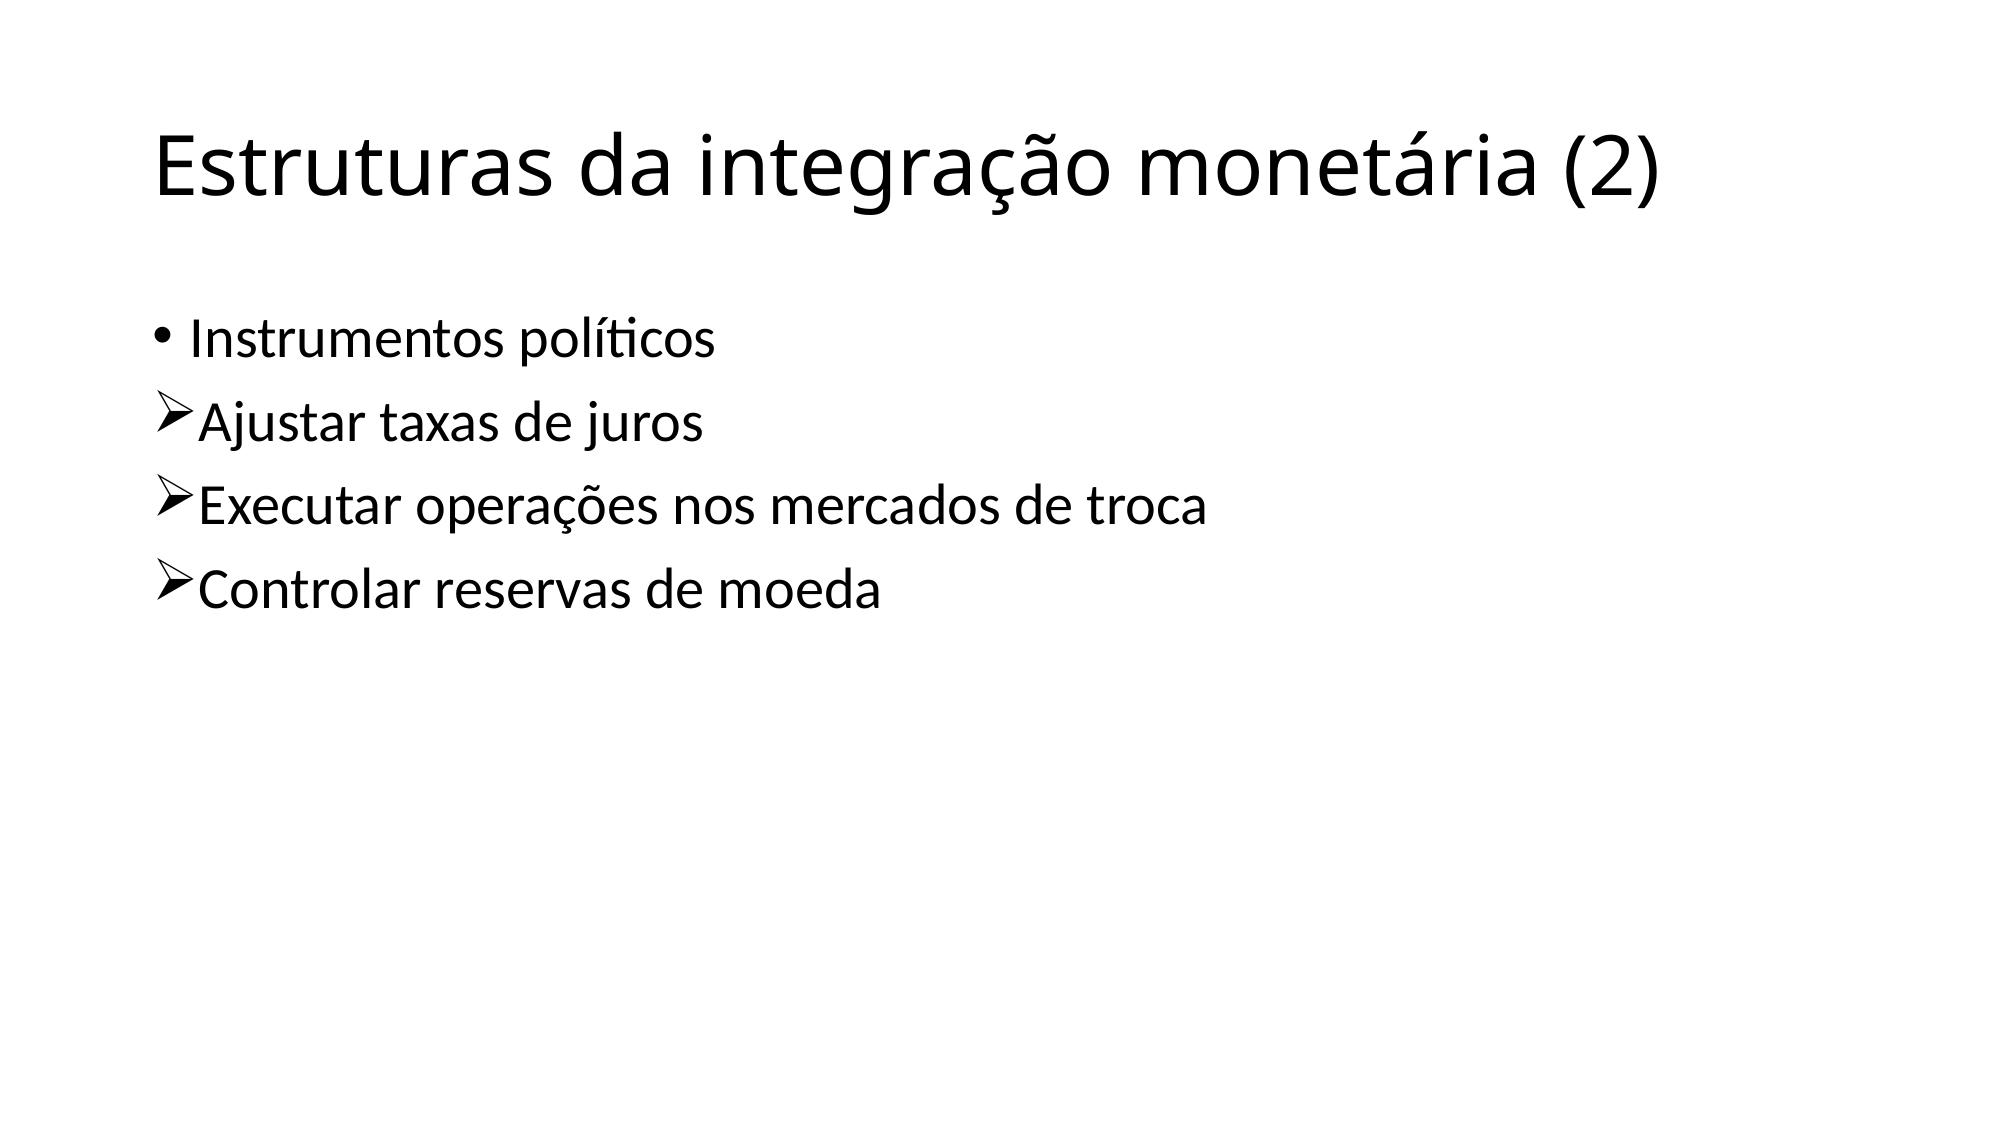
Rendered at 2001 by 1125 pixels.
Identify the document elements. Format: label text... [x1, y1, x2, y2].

list Instrumentos políticos Ajustar taxas de juros Executar operações nos mercados de troca Controlar reservas de moeda [137, 299, 1863, 1014]
title Estruturas da integração monetária (2) [137, 59, 1863, 278]
